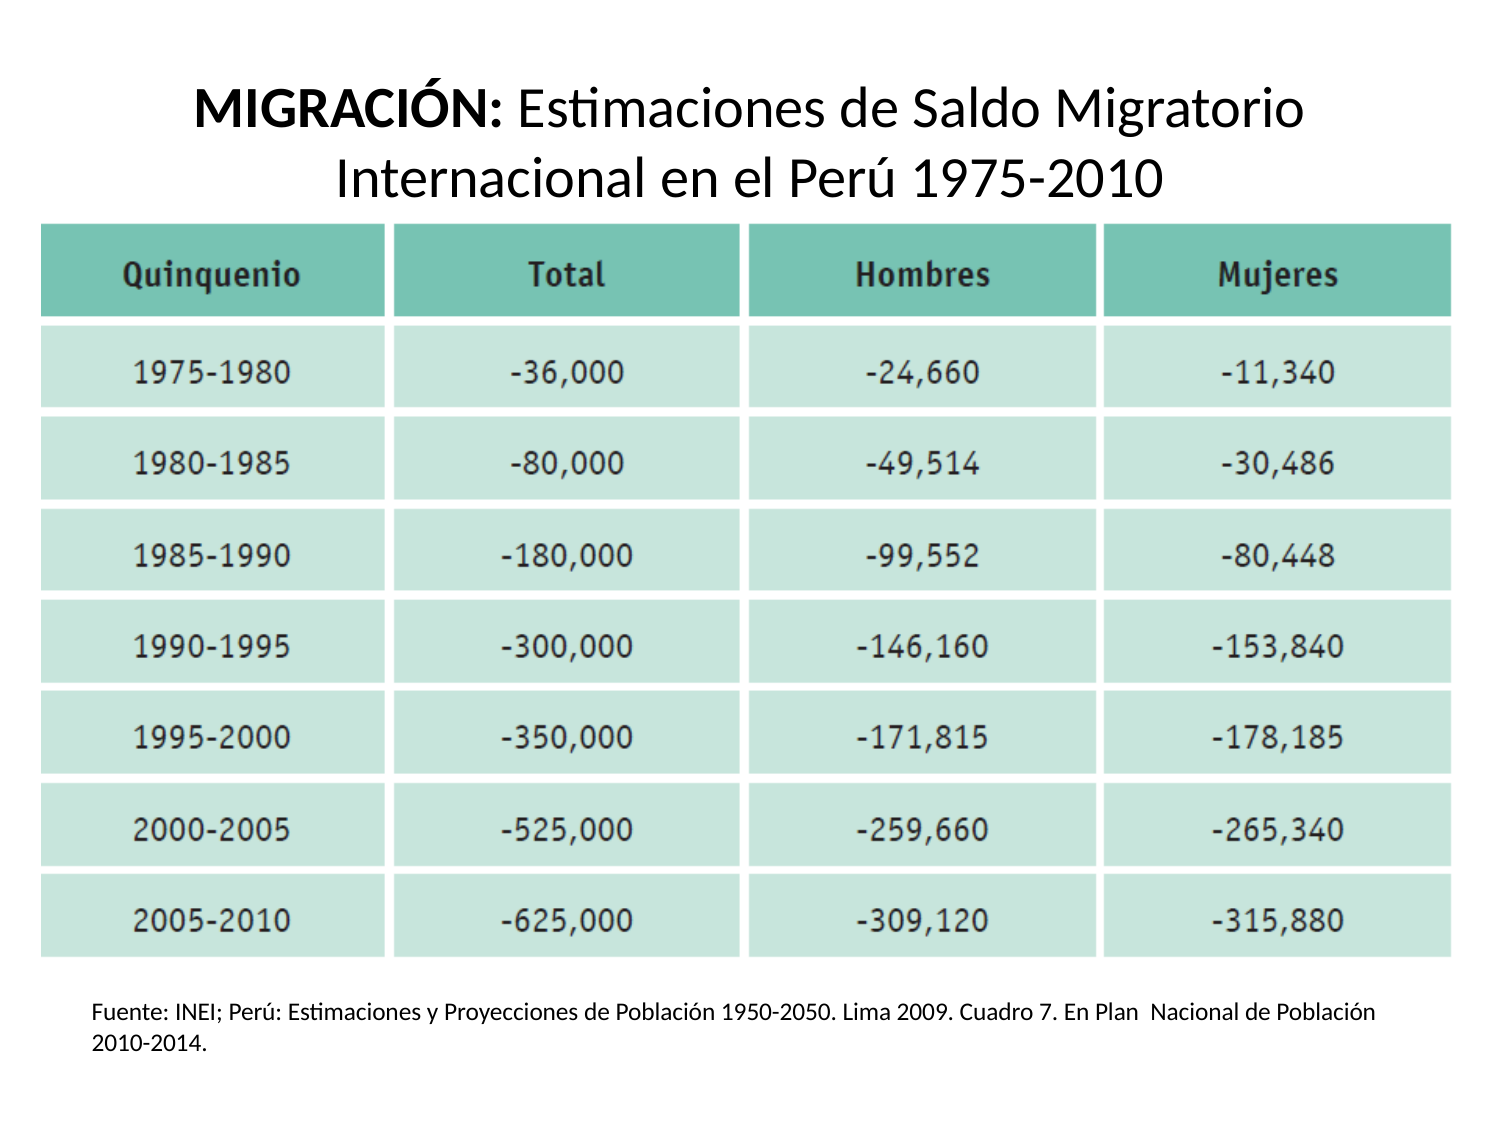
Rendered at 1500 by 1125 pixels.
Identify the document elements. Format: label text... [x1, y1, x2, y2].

title MIGRACIÓN: Estimaciones de Saldo Migratorio Internacional en el Perú 1975-2010 [75, 45, 1425, 220]
list Fuente: INEI; Perú: Estimaciones y Proyecciones de Población 1950-2050. Lima 2009. Cuadro 7. En Plan Nacional de Población 2010-2014. [76, 987, 1427, 1064]
picture [41, 221, 1457, 965]
